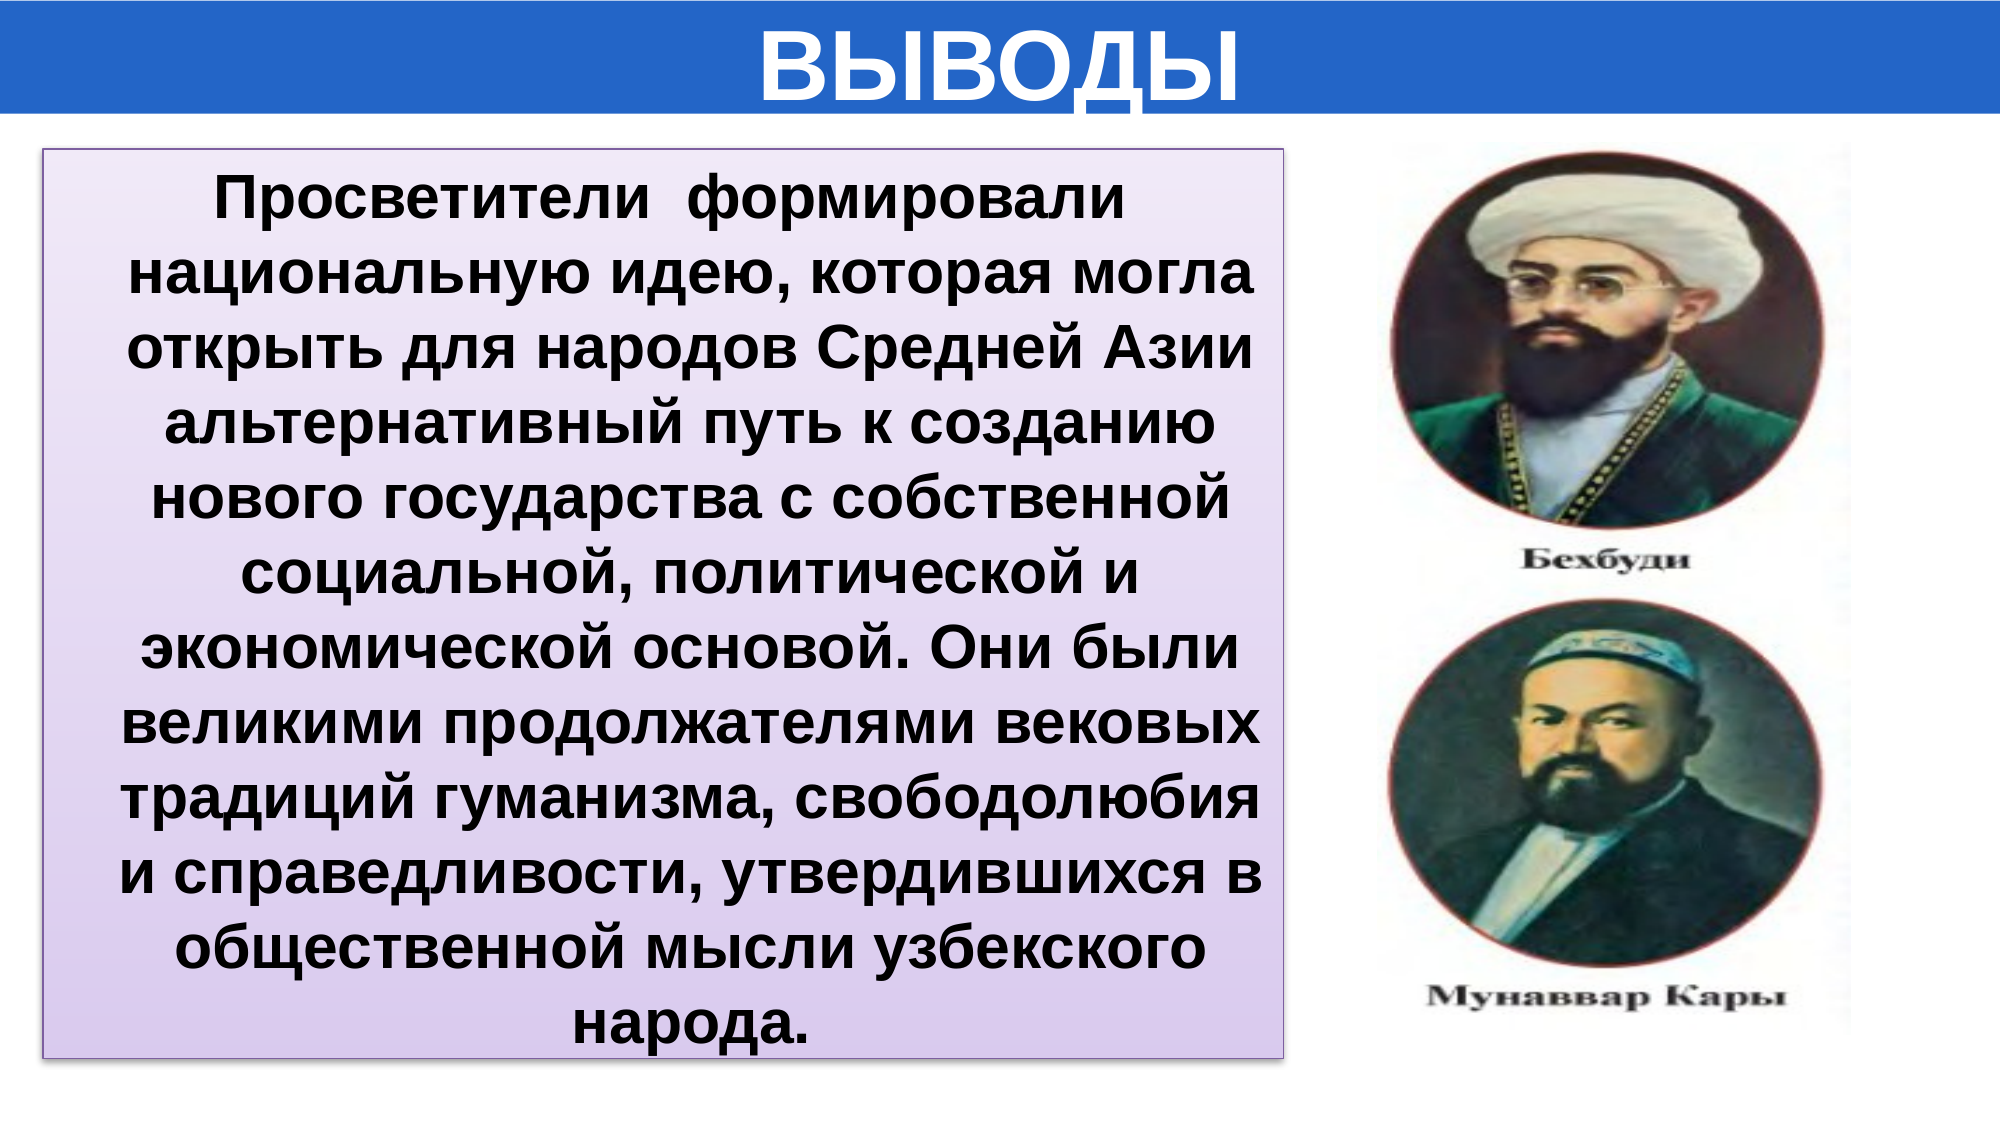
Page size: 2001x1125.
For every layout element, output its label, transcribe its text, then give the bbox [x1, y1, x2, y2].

list Просветители формировали национальную идею, которая могла открыть для народов Средней Азии альтернативный путь к созданию нового государства с собственной социальной, политической и экономической основой. Они были великими продолжателями вековых традиций гуманизма, свободолюбия и справедливости, утвердившихся в общественной мысли узбекского народа. [42, 148, 1284, 1059]
text_box ВЫВОДЫ [0, 0, 2000, 114]
picture [1377, 141, 1851, 1036]
